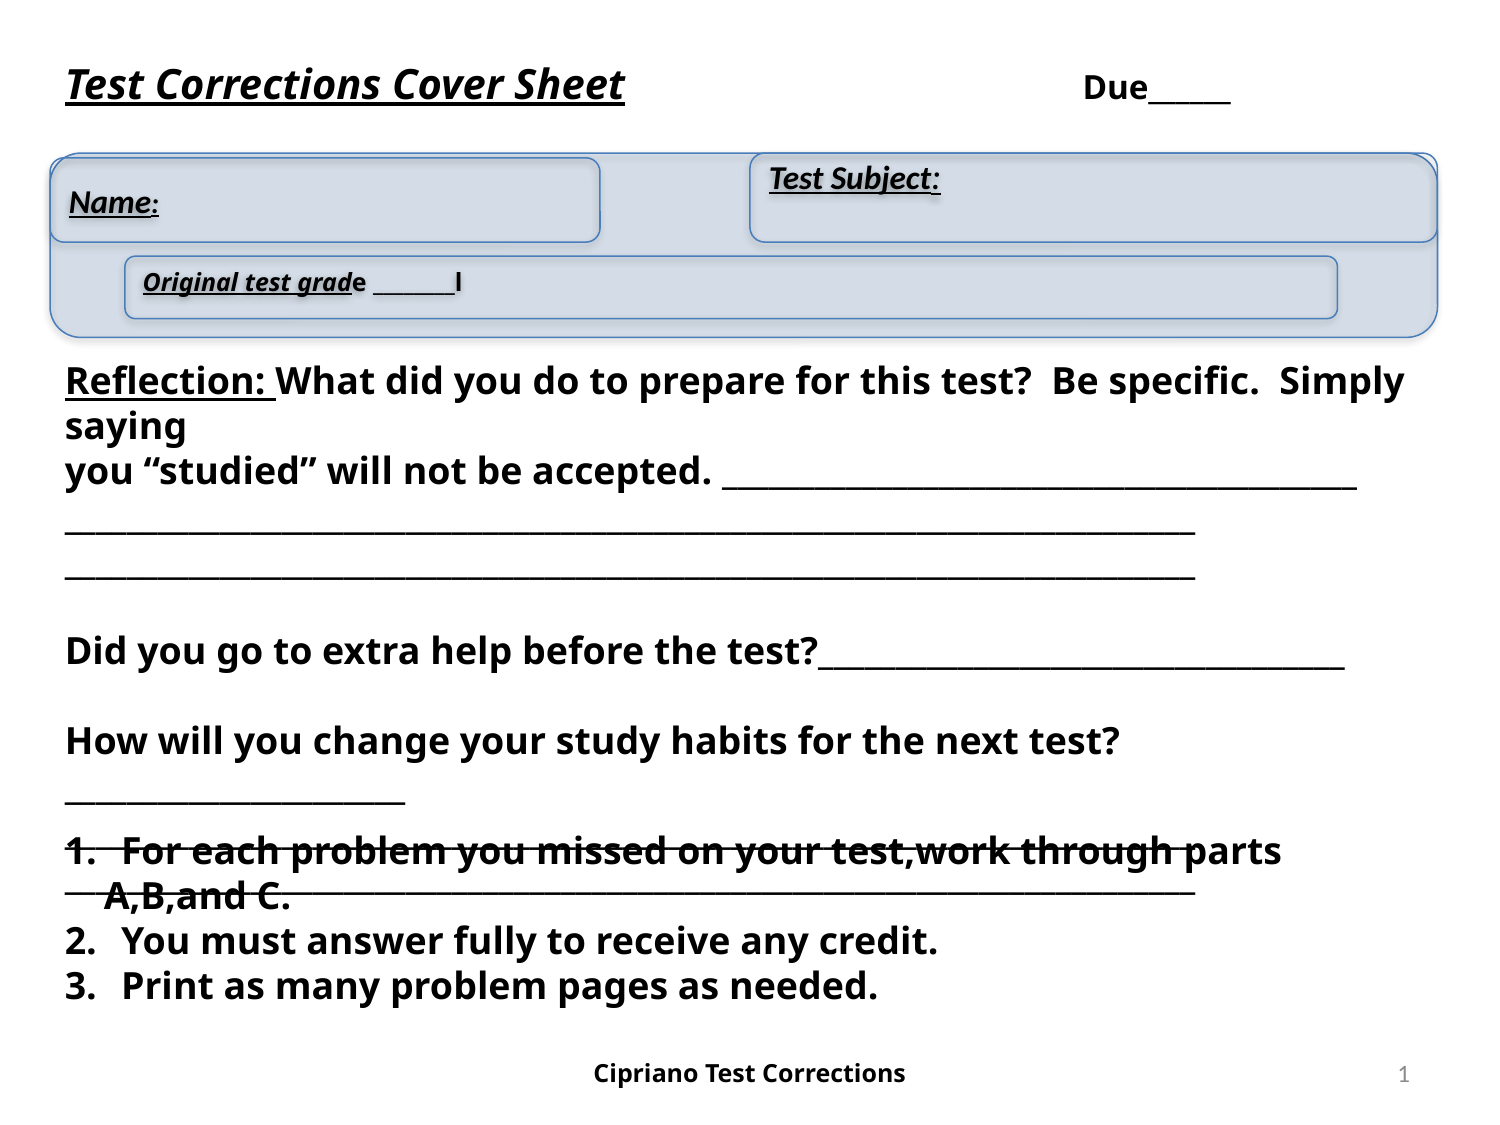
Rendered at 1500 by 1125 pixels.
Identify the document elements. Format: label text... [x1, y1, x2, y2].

text_box Test Subject: [749, 152, 1439, 243]
text_box For each problem you missed on your test,work through parts A,B,and C. You must answer fully to receive any credit. Print as many problem pages as needed. [50, 819, 1438, 1015]
text_box Test Corrections Cover Sheet Due______ [50, 50, 1438, 160]
text_box Name: [49, 157, 601, 243]
text_box Original test grade ________l [124, 255, 1339, 320]
text_box Reflection: What did you do to prepare for this test? Be specific. Simply saying you “studied” will not be accepted. _________________________________________ _________________________________________________________________________ _________________________________________________________________________ Did you go to extra help before the test?__________________________________ How will you change your study habits for the next test?______________________ _________________________________________________________________________ _________________________________________________________________________ [49, 349, 1474, 950]
footer Cipriano Test Corrections [512, 1042, 988, 1103]
slide_number 1 [1074, 1042, 1425, 1103]
text_box [49, 152, 1439, 339]
